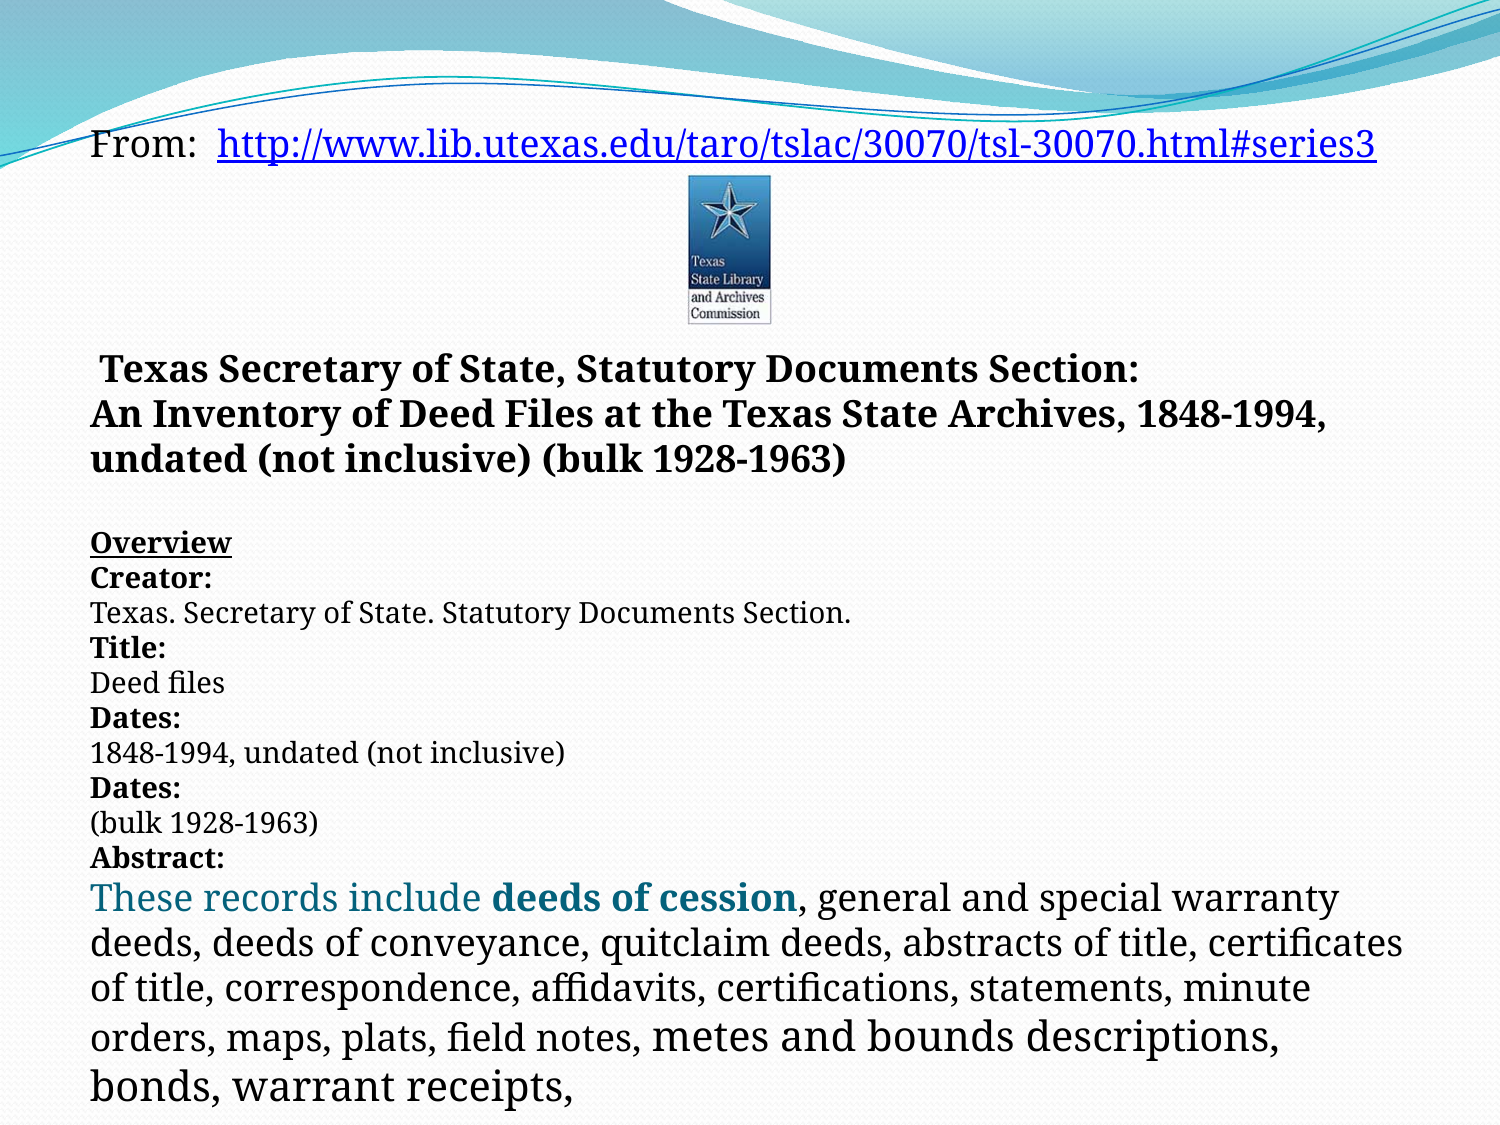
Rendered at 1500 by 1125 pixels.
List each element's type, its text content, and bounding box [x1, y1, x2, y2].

picture [687, 174, 772, 326]
text_box From: http://www.lib.utexas.edu/taro/tslac/30070/tsl-30070.html#series3 Texas Secretary of State, Statutory Documents Section: An Inventory of Deed Files at the Texas State Archives, 1848-1994, undated (not inclusive) (bulk 1928-1963) Overview Creator: Texas. Secretary of State. Statutory Documents Section. Title: Deed files Dates: 1848-1994, undated (not inclusive) Dates: (bulk 1928-1963) Abstract: These records include deeds of cession, general and special warranty deeds, deeds of conveyance, quitclaim deeds, abstracts of title, certificates of title, correspondence, affidavits, certifications, statements, minute orders, maps, plats, field notes, metes and bounds descriptions, bonds, warrant receipts, [74, 112, 1425, 1117]
